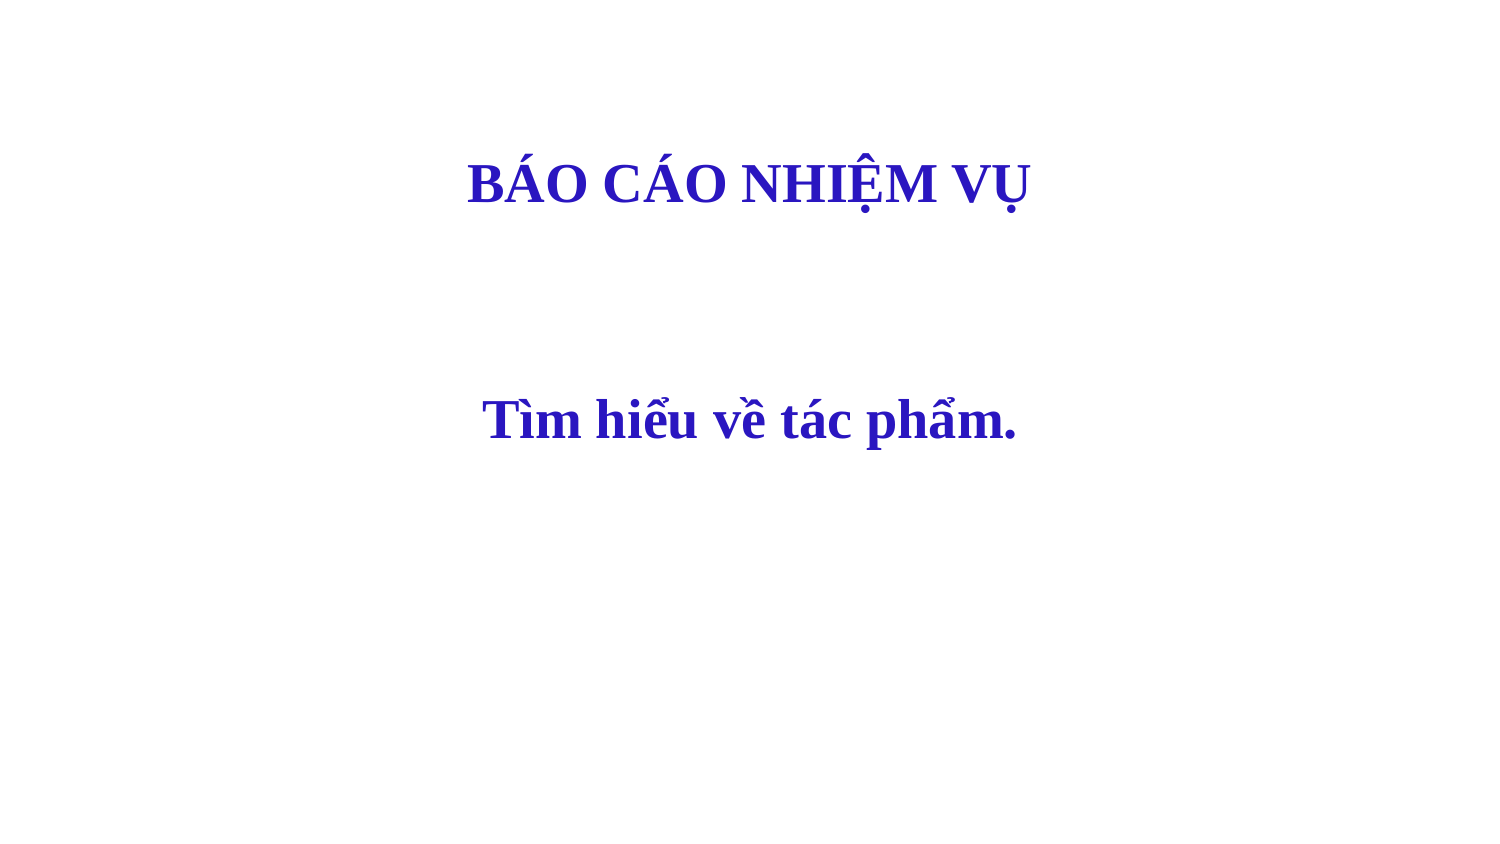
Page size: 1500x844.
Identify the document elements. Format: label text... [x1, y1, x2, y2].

list BÁO CÁO NHIỆM VỤ Tìm hiểu về tác phẩm. [75, 143, 1425, 701]
